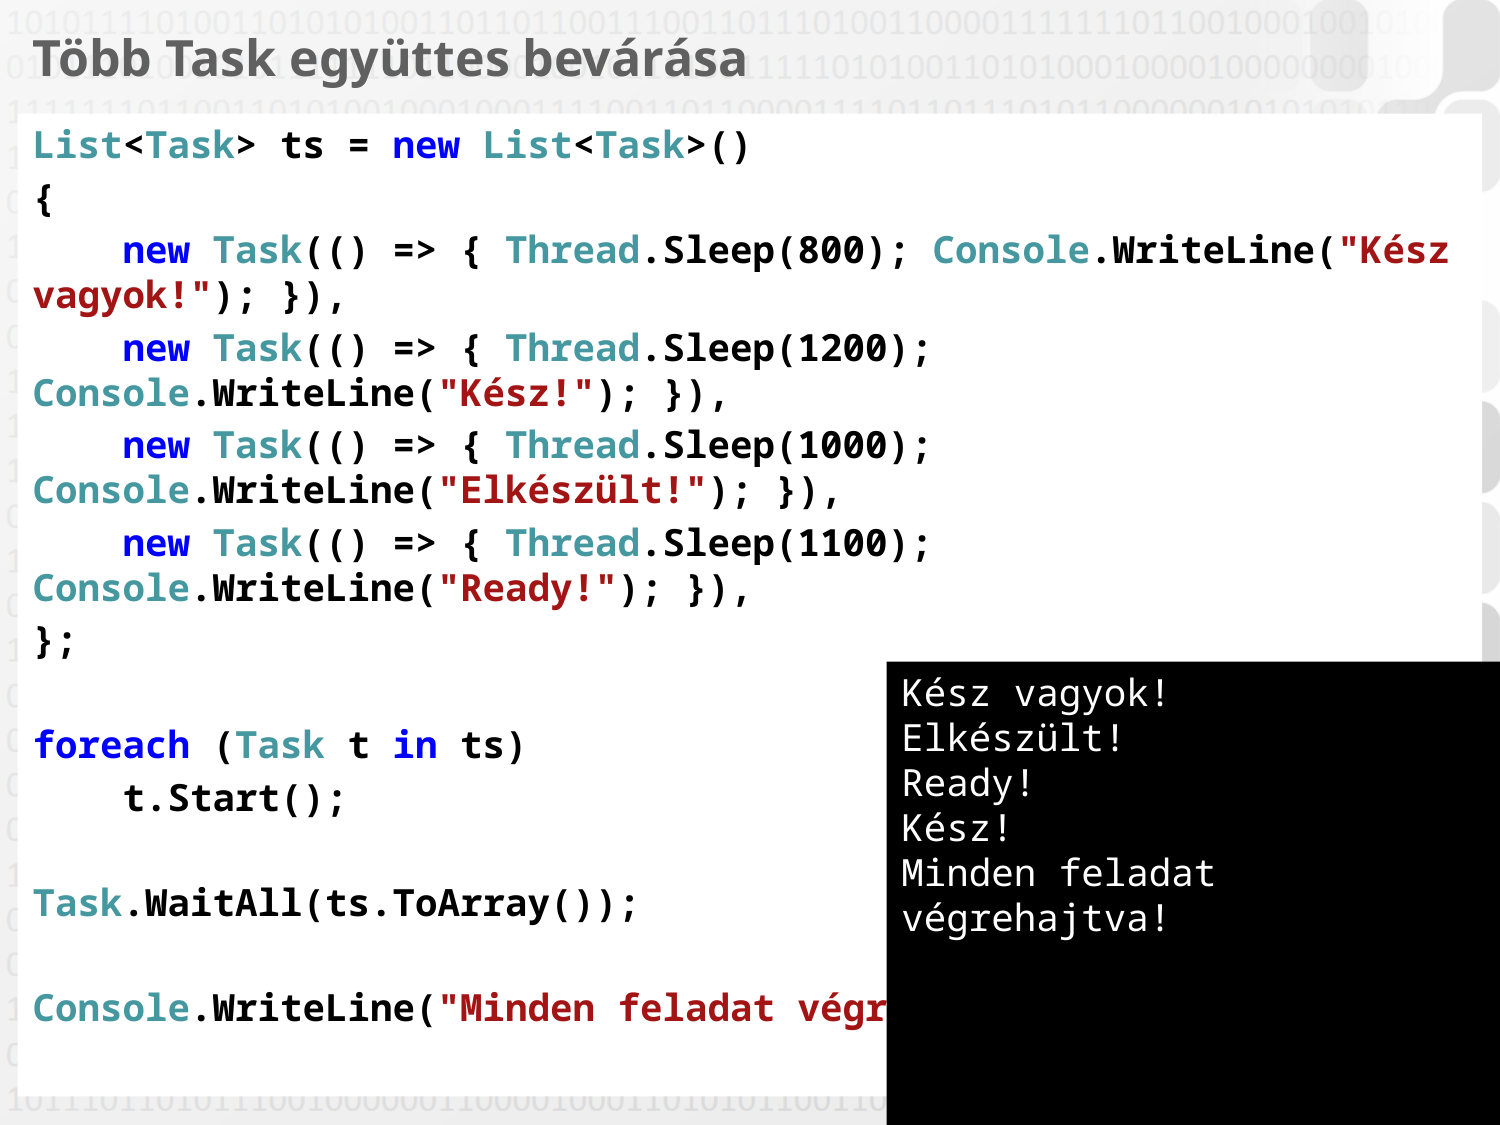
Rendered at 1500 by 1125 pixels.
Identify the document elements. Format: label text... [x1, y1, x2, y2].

list List<Task> ts = new List<Task>() { new Task(() => { Thread.Sleep(800); Console.WriteLine("Kész vagyok!"); }), new Task(() => { Thread.Sleep(1200); Console.WriteLine("Kész!"); }), new Task(() => { Thread.Sleep(1000); Console.WriteLine("Elkészült!"); }), new Task(() => { Thread.Sleep(1100); Console.WriteLine("Ready!"); }), }; foreach (Task t in ts) t.Start(); Task.WaitAll(ts.ToArray()); Console.WriteLine("Minden feladat végrehajtva!"); [17, 113, 1483, 1097]
picture [0, 0, 1500, 1125]
text_box Kész vagyok! Elkészült! Ready! Kész! Minden feladat végrehajtva! [886, 661, 1500, 1125]
title Több Task együttes bevárása [17, 19, 1483, 113]
